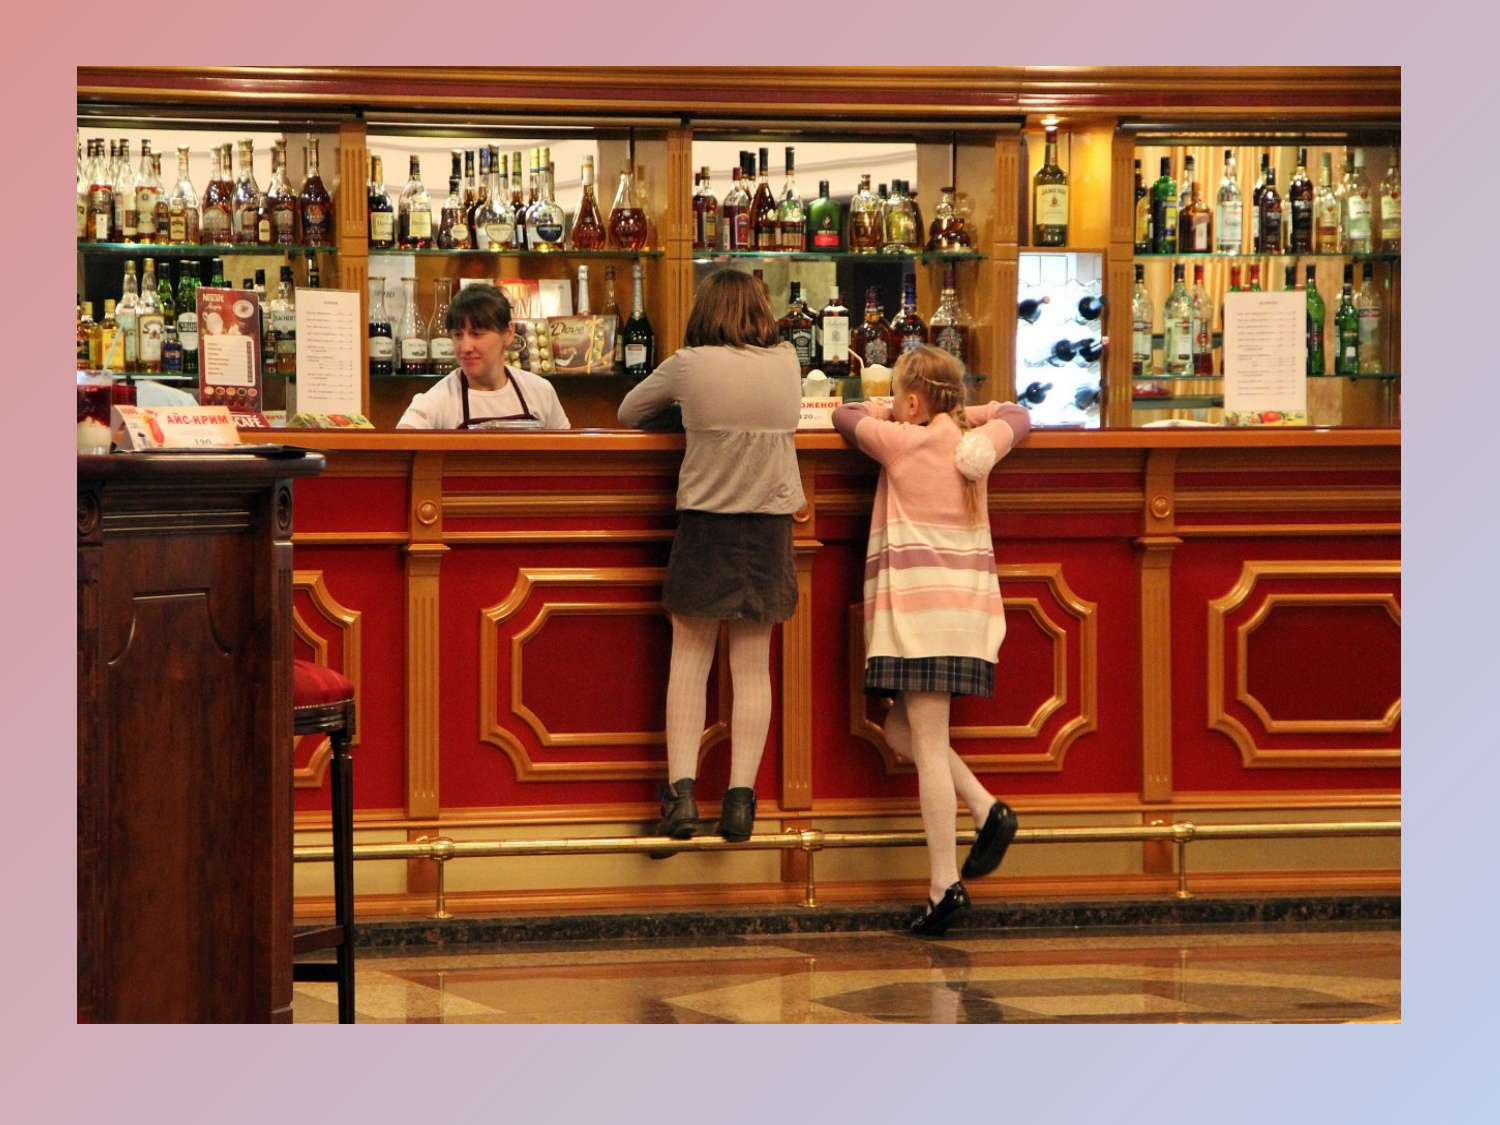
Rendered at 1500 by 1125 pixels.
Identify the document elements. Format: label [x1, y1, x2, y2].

picture [77, 66, 1401, 1024]
